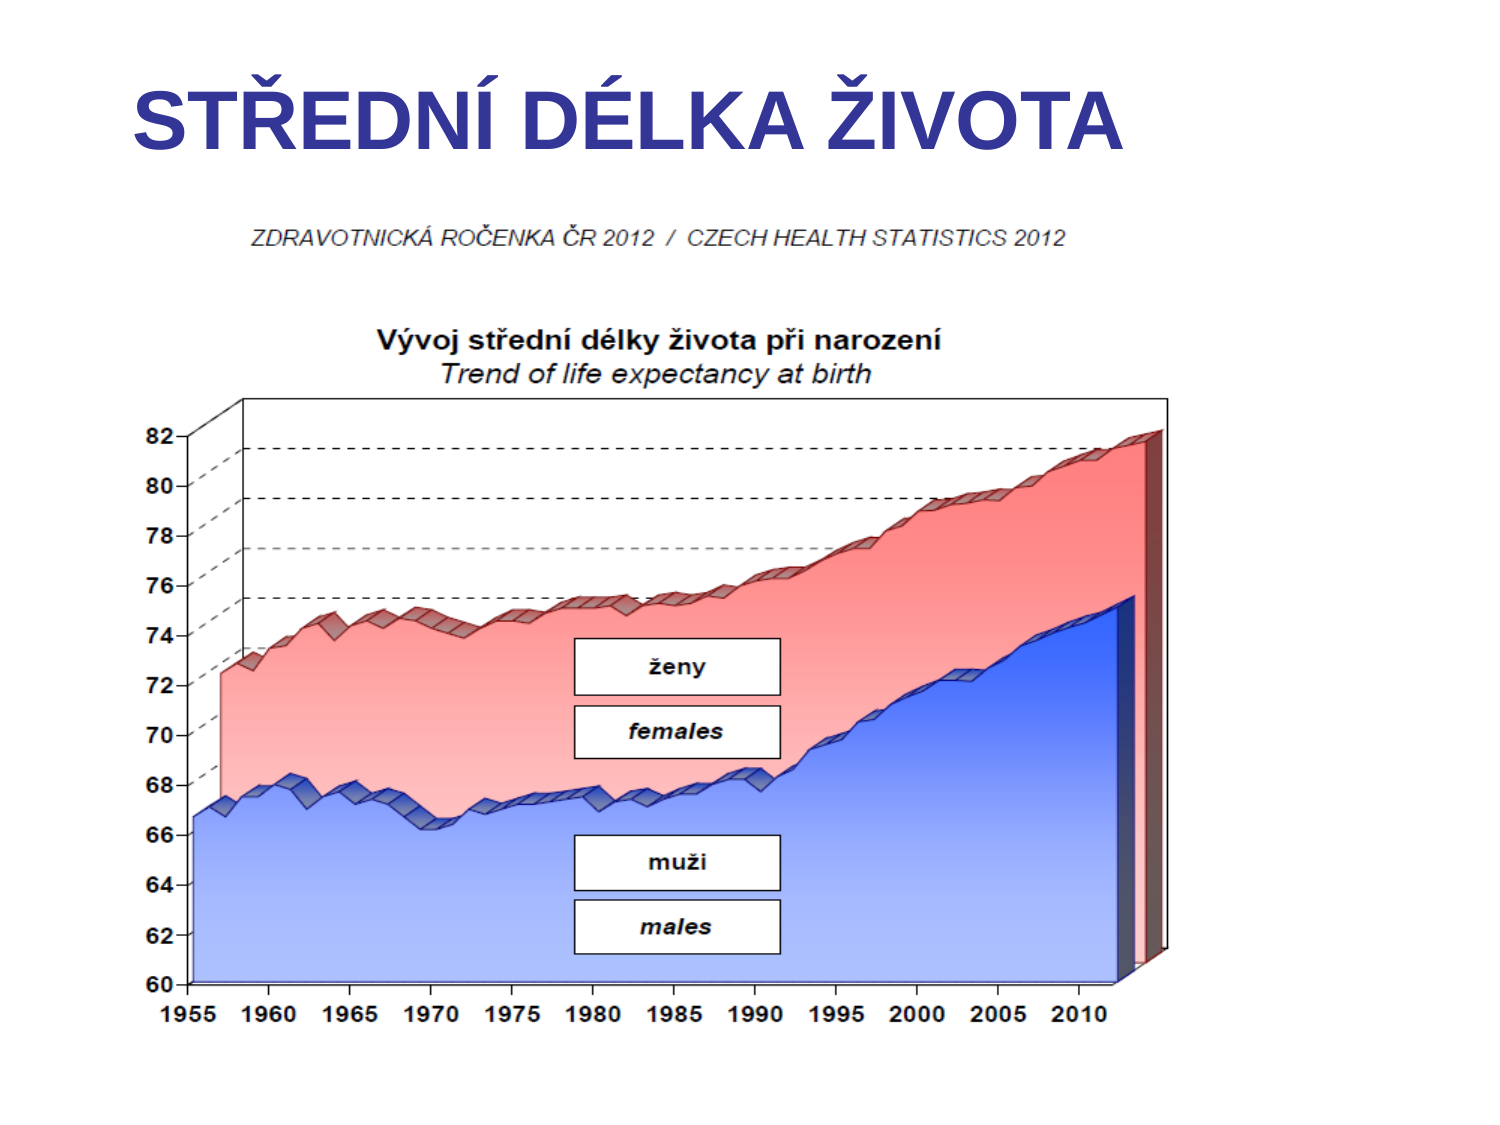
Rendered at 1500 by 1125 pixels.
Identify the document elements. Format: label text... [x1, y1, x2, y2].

picture [111, 219, 1197, 1041]
list STŘEDNÍ DÉLKA ŽIVOTA [117, 58, 1419, 1051]
